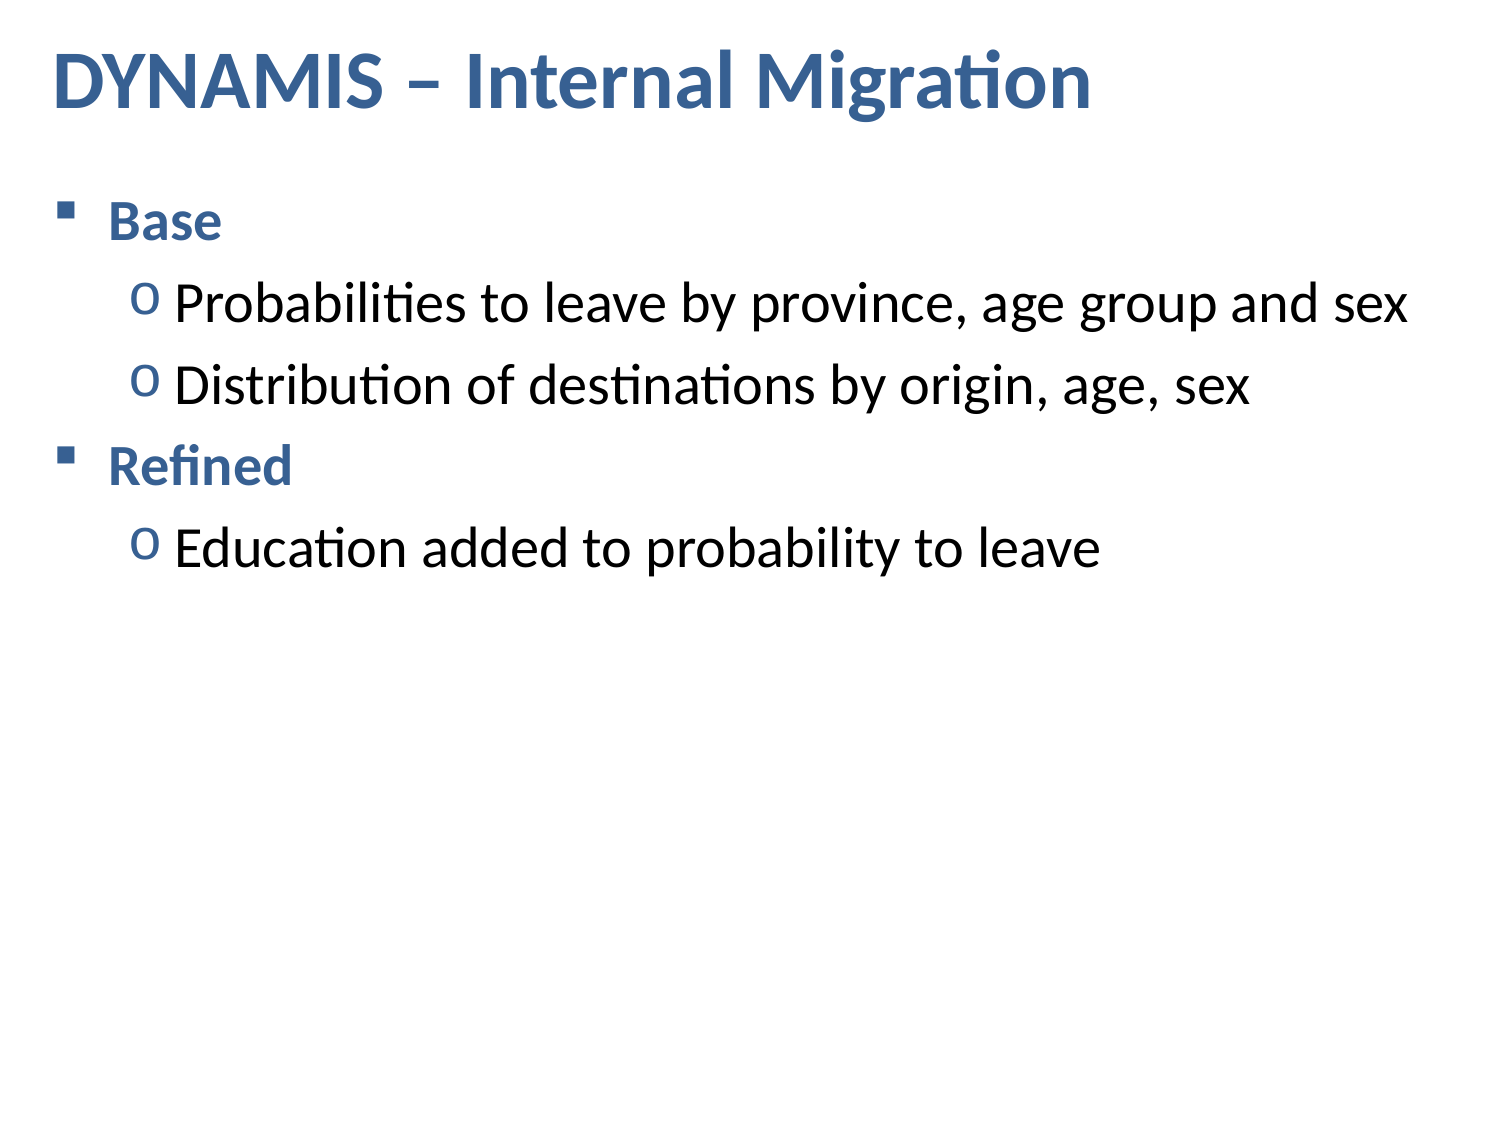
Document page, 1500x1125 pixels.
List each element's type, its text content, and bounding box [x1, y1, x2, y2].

title DYNAMIS – Internal Migration [37, 0, 1500, 150]
list Base Probabilities to leave by province, age group and sex Distribution of destinations by origin, age, sex Refined Education added to probability to leave [37, 174, 1475, 1088]
